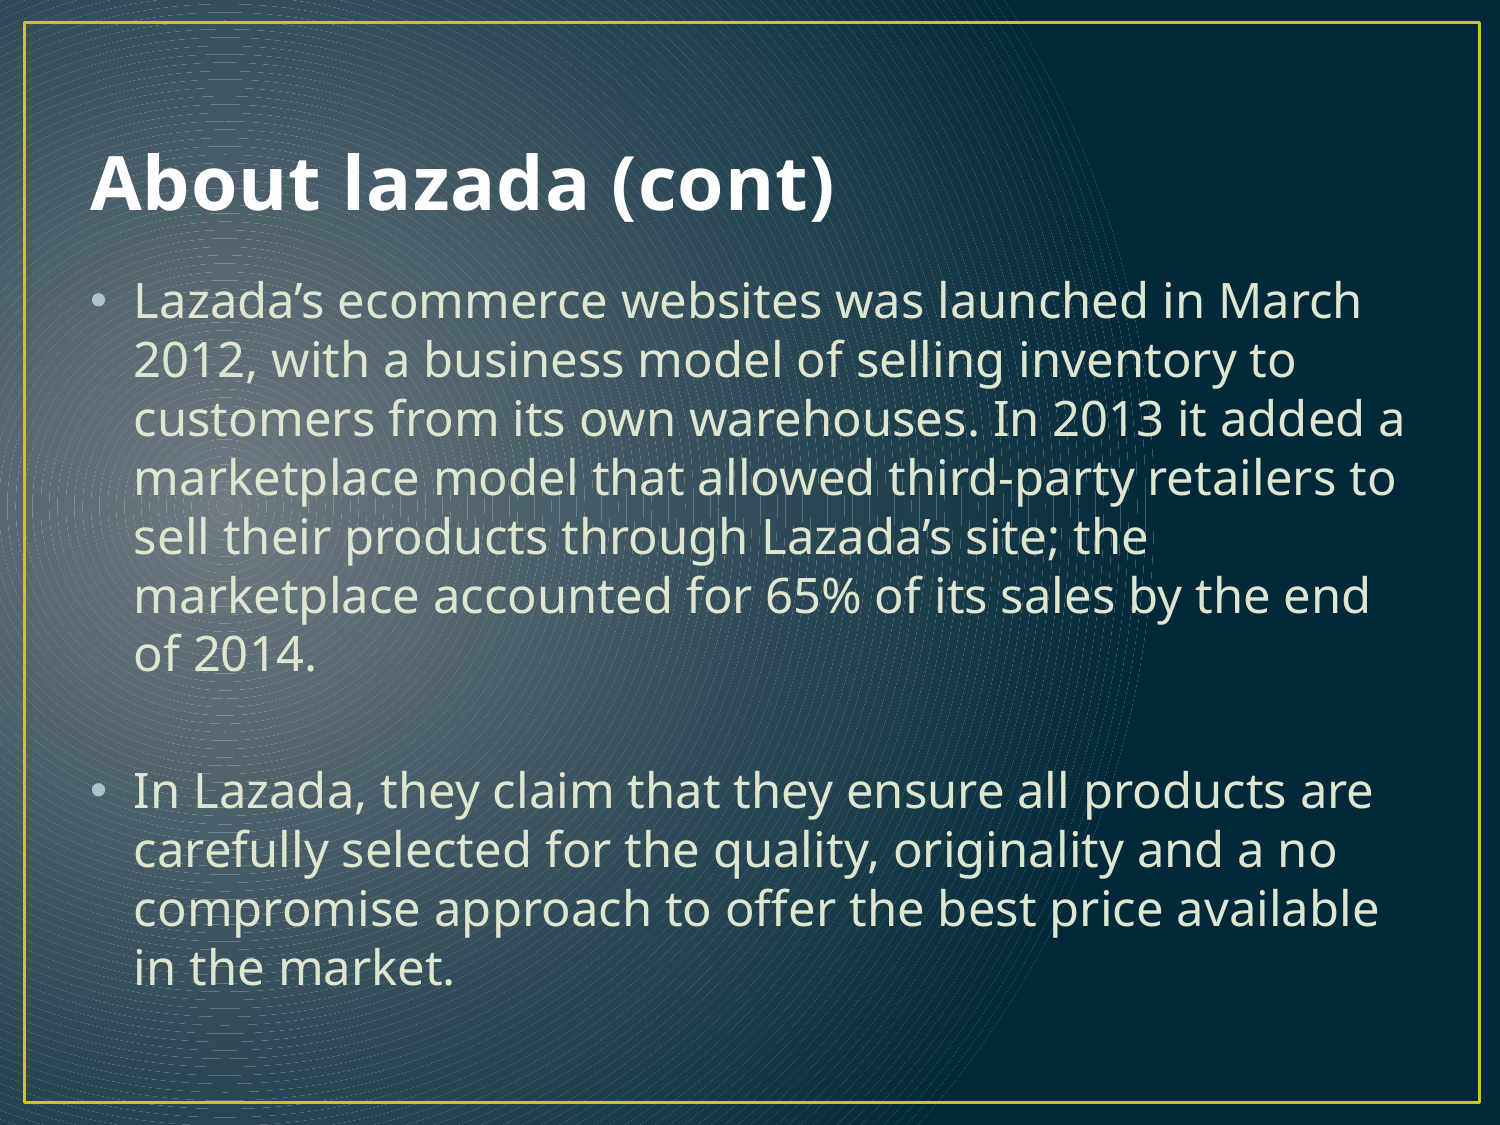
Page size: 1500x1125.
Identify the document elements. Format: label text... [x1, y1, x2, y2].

list Lazada’s ecommerce websites was launched in March 2012, with a business model of selling inventory to customers from its own warehouses. In 2013 it added a marketplace model that allowed third-party retailers to sell their products through Lazada’s site; the marketplace accounted for 65% of its sales by the end of 2014. In Lazada, they claim that they ensure all products are carefully selected for the quality, originality and a no compromise approach to offer the best price available in the market. [75, 262, 1425, 1005]
title About lazada (cont) [75, 45, 1425, 233]
